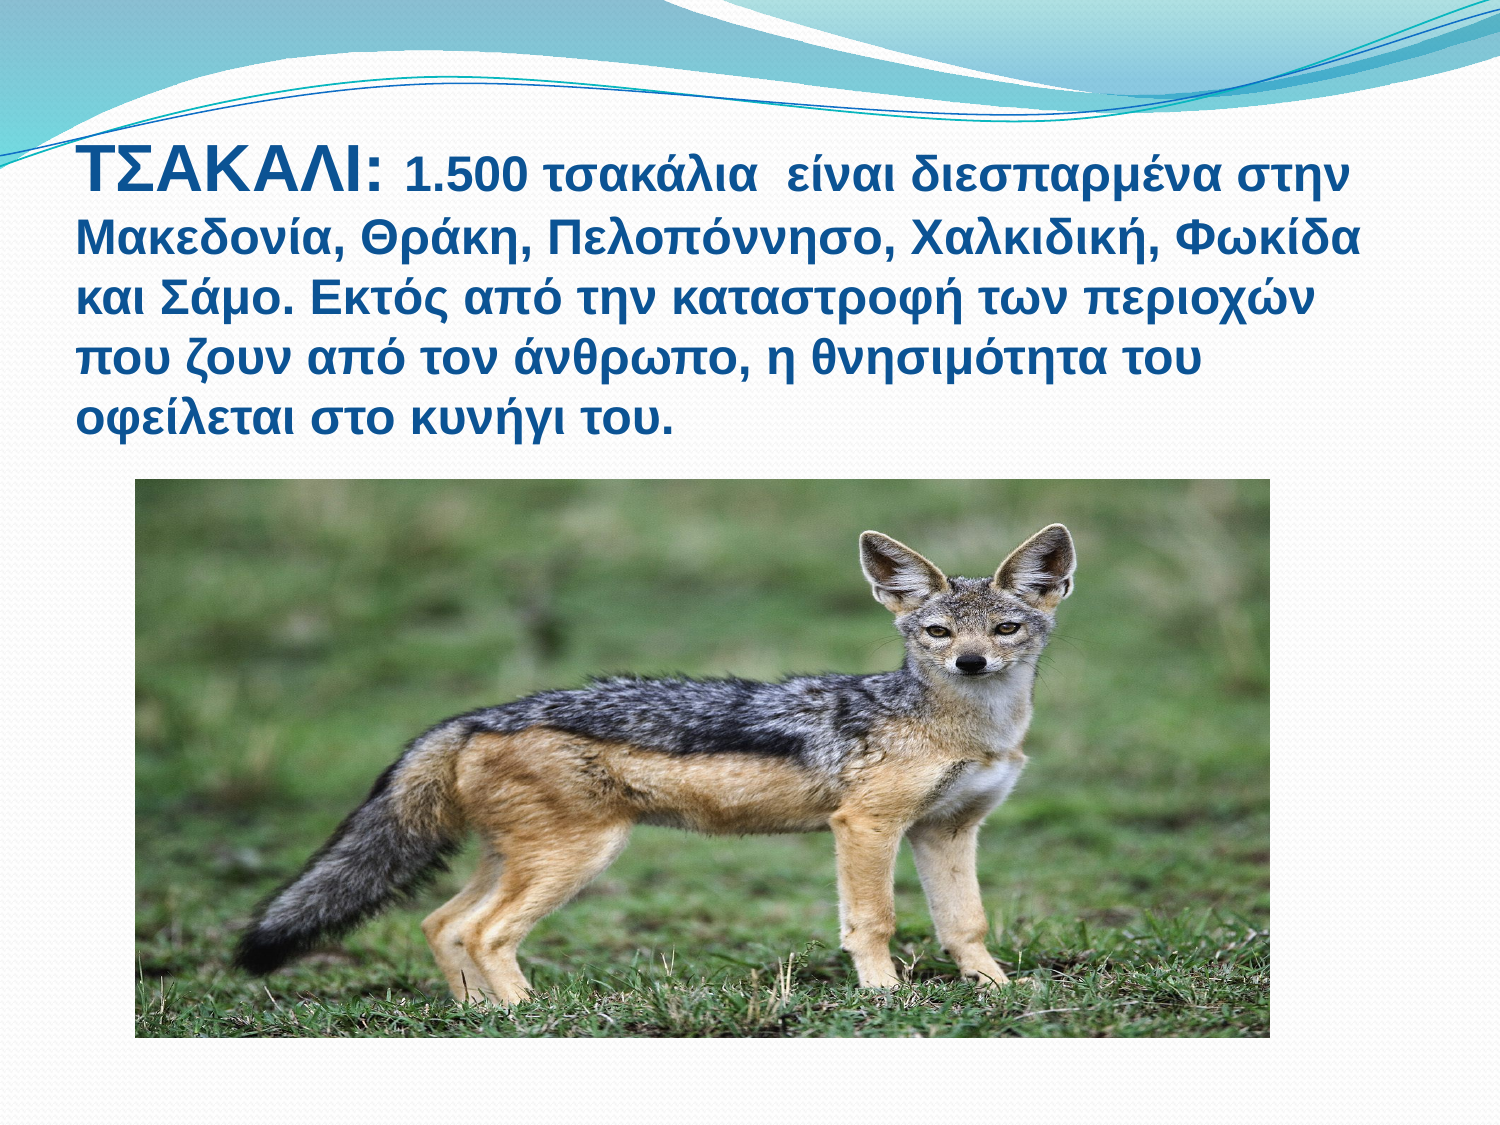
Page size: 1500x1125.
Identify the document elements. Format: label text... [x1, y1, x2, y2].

title ΤΣΑΚΑΛΙ: 1.500 τσακάλια είναι διεσπαρμένα στην Μακεδονία, Θράκη, Πελοπόννησο, Χαλκιδική, Φωκίδα και Σάμο. Εκτός από την καταστροφή των περιοχών που ζουν από τον άνθρωπο, η θνησιμότητα του οφείλεται στο κυνήγι του. [75, 66, 1425, 445]
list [135, 479, 1270, 1038]
